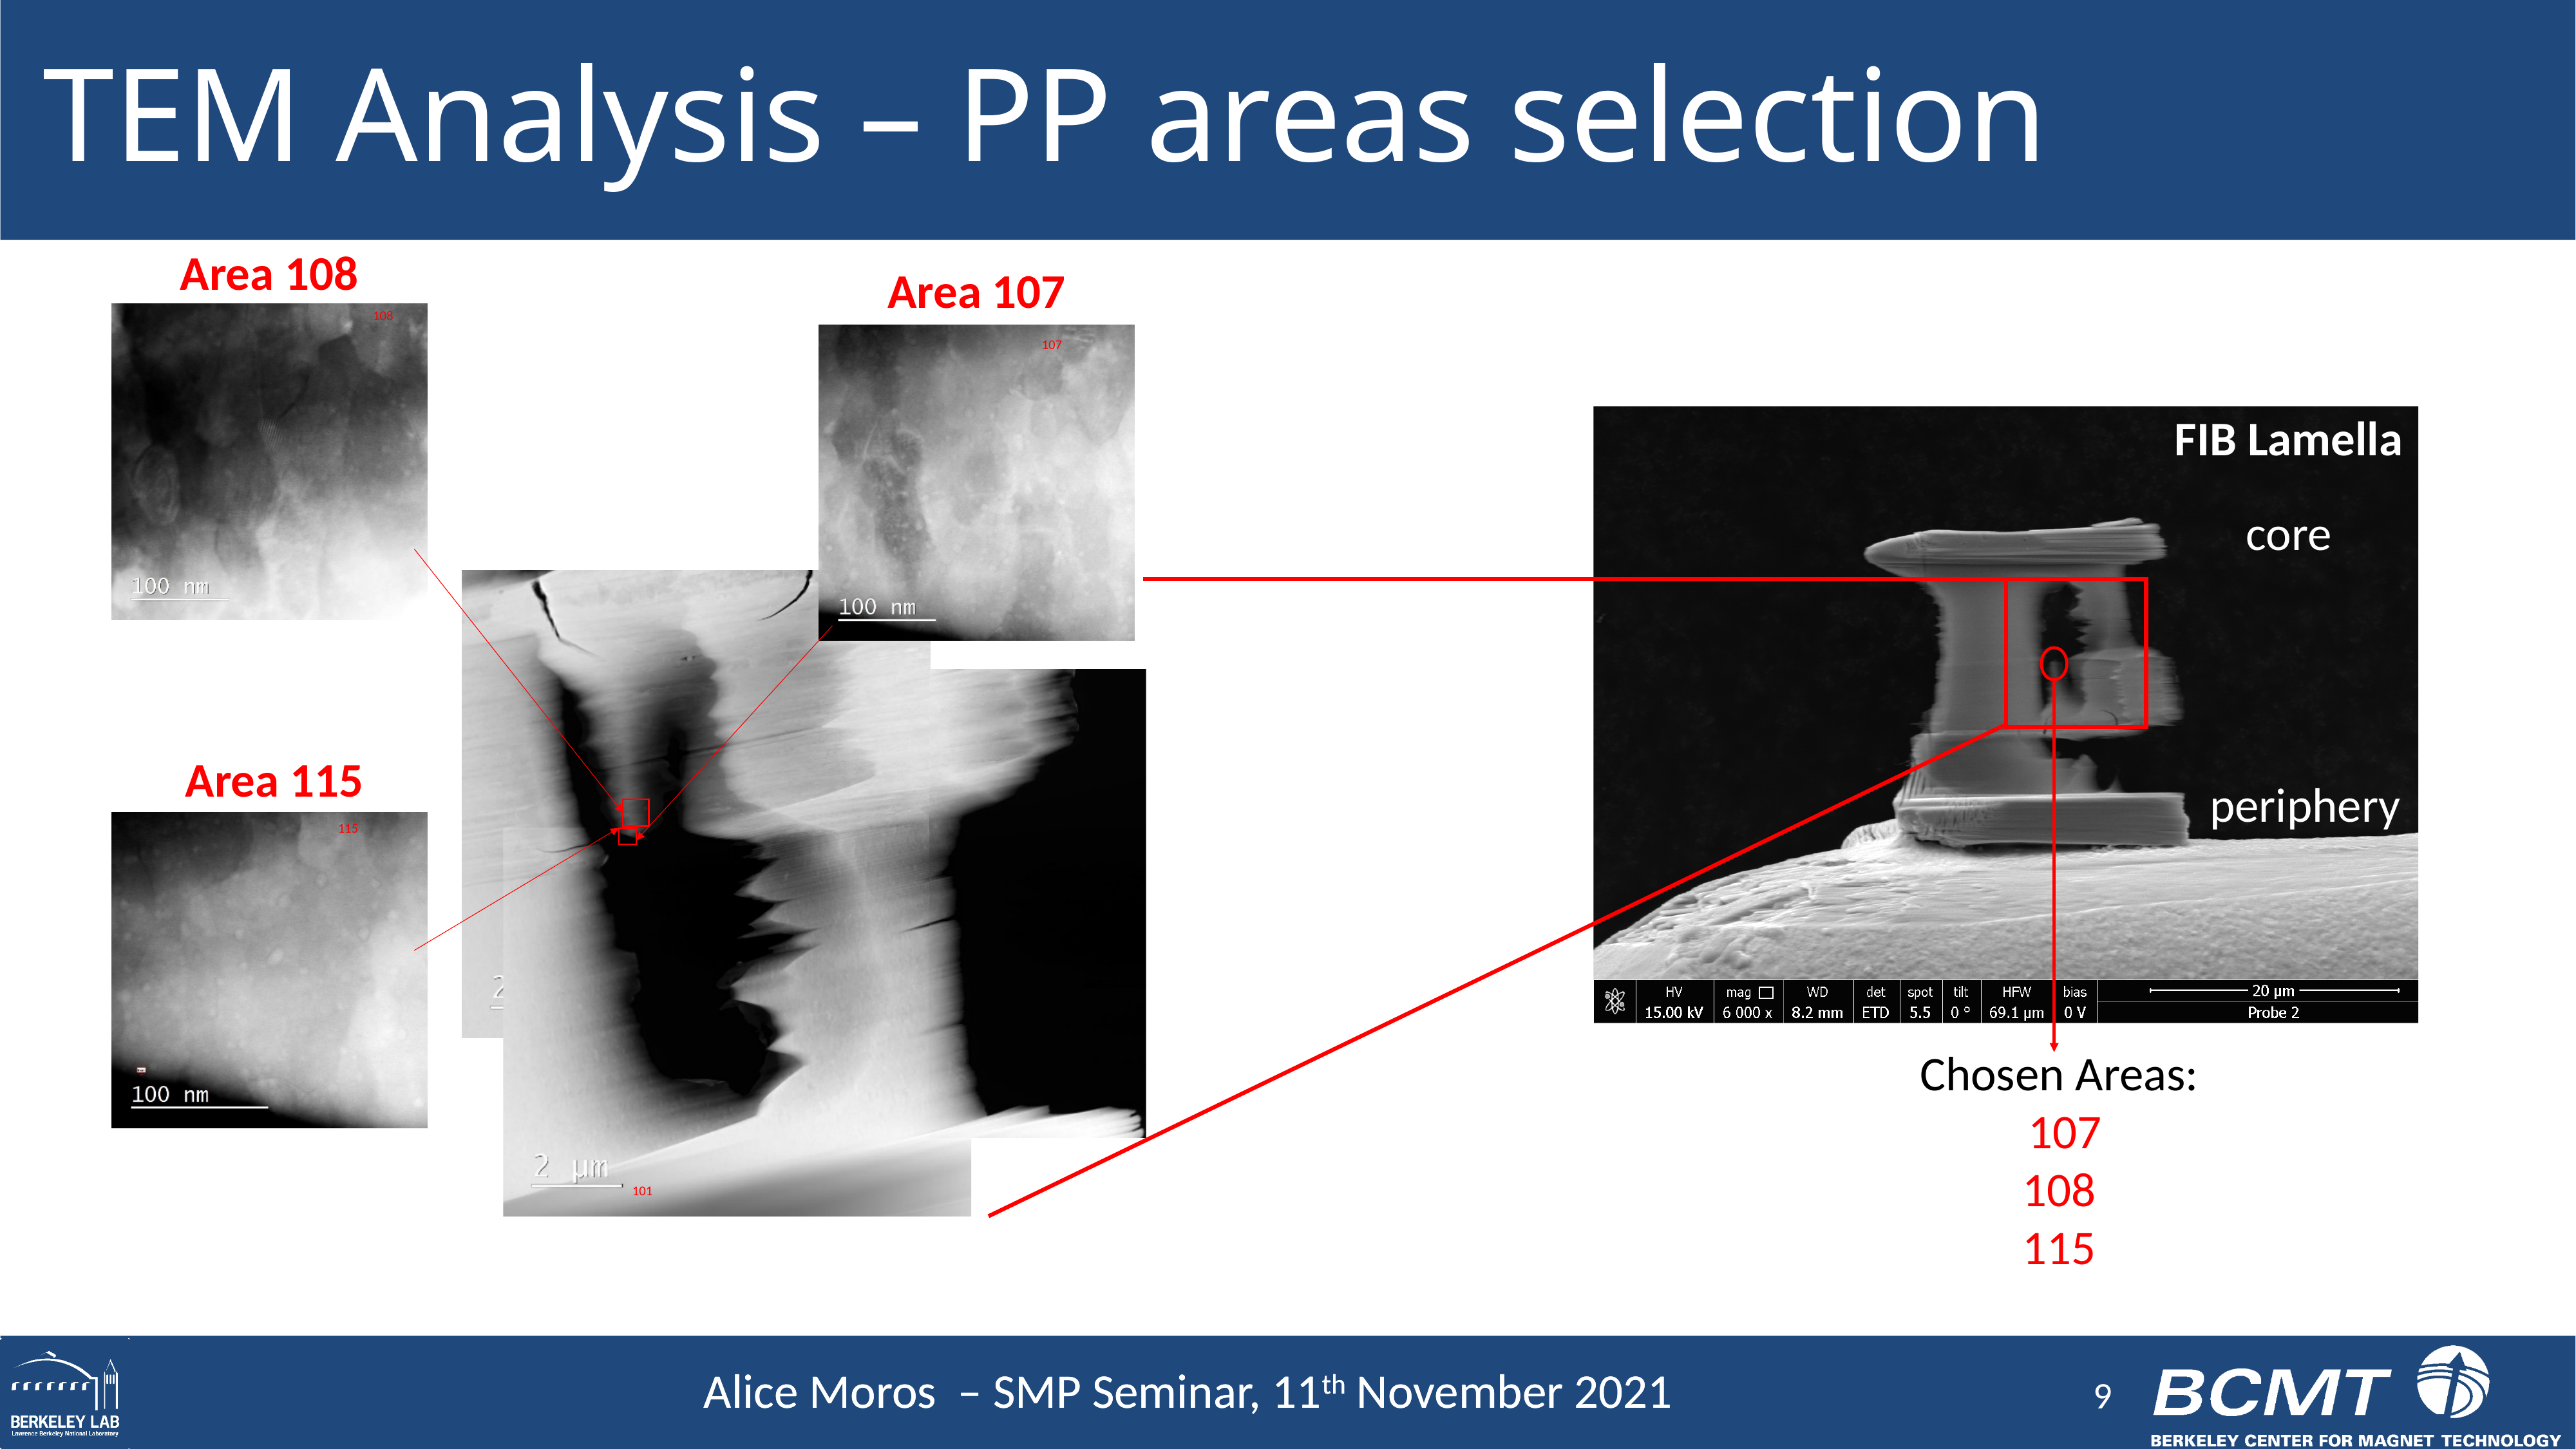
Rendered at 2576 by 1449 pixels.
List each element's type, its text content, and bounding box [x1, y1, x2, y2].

picture [0, 1338, 129, 1449]
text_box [111, 237, 2419, 1341]
picture [2149, 1342, 2568, 1449]
title TEM Analysis – PP areas selection [33, 5, 2543, 235]
text_box Alice Moros – SMP Seminar, 11th November 2021 [475, 1355, 1805, 1433]
slide_number 9 [1996, 1341, 2123, 1449]
